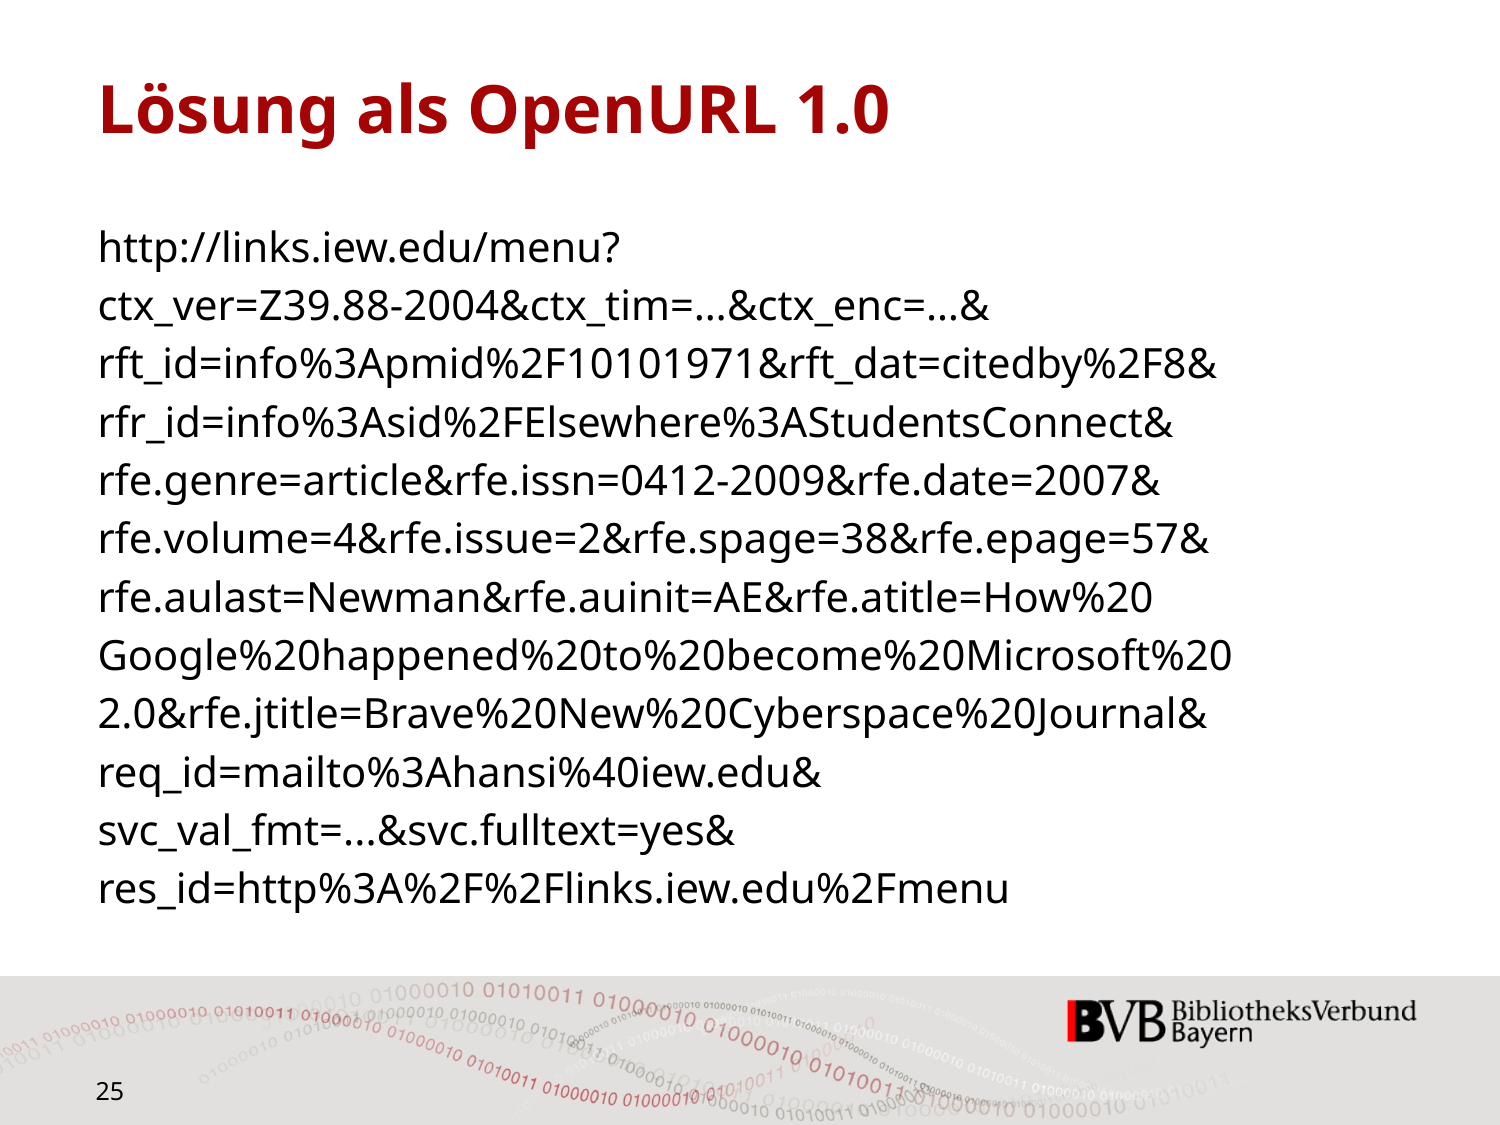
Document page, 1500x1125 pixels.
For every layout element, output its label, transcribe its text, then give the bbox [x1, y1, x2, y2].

picture [0, 976, 1500, 1125]
title Lösung als OpenURL 1.0 [82, 59, 1417, 171]
slide_number 25 [80, 1067, 388, 1125]
list http://links.iew.edu/menu? ctx_ver=Z39.88-2004&ctx_tim=…&ctx_enc=…& rft_id=info%3Apmid%2F10101971&rft_dat=citedby%2F8& rfr_id=info%3Asid%2FElsewhere%3AStudentsConnect& rfe.genre=article&rfe.issn=0412-2009&rfe.date=2007& rfe.volume=4&rfe.issue=2&rfe.spage=38&rfe.epage=57& rfe.aulast=Newman&rfe.auinit=AE&rfe.atitle=How%20 Google%20happened%20to%20become%20Microsoft%20 2.0&rfe.jtitle=Brave%20New%20Cyberspace%20Journal& req_id=mailto%3Ahansi%40iew.edu& svc_val_fmt=...&svc.fulltext=yes& res_id=http%3A%2F%2Flinks.iew.edu%2Fmenu [82, 213, 1417, 976]
